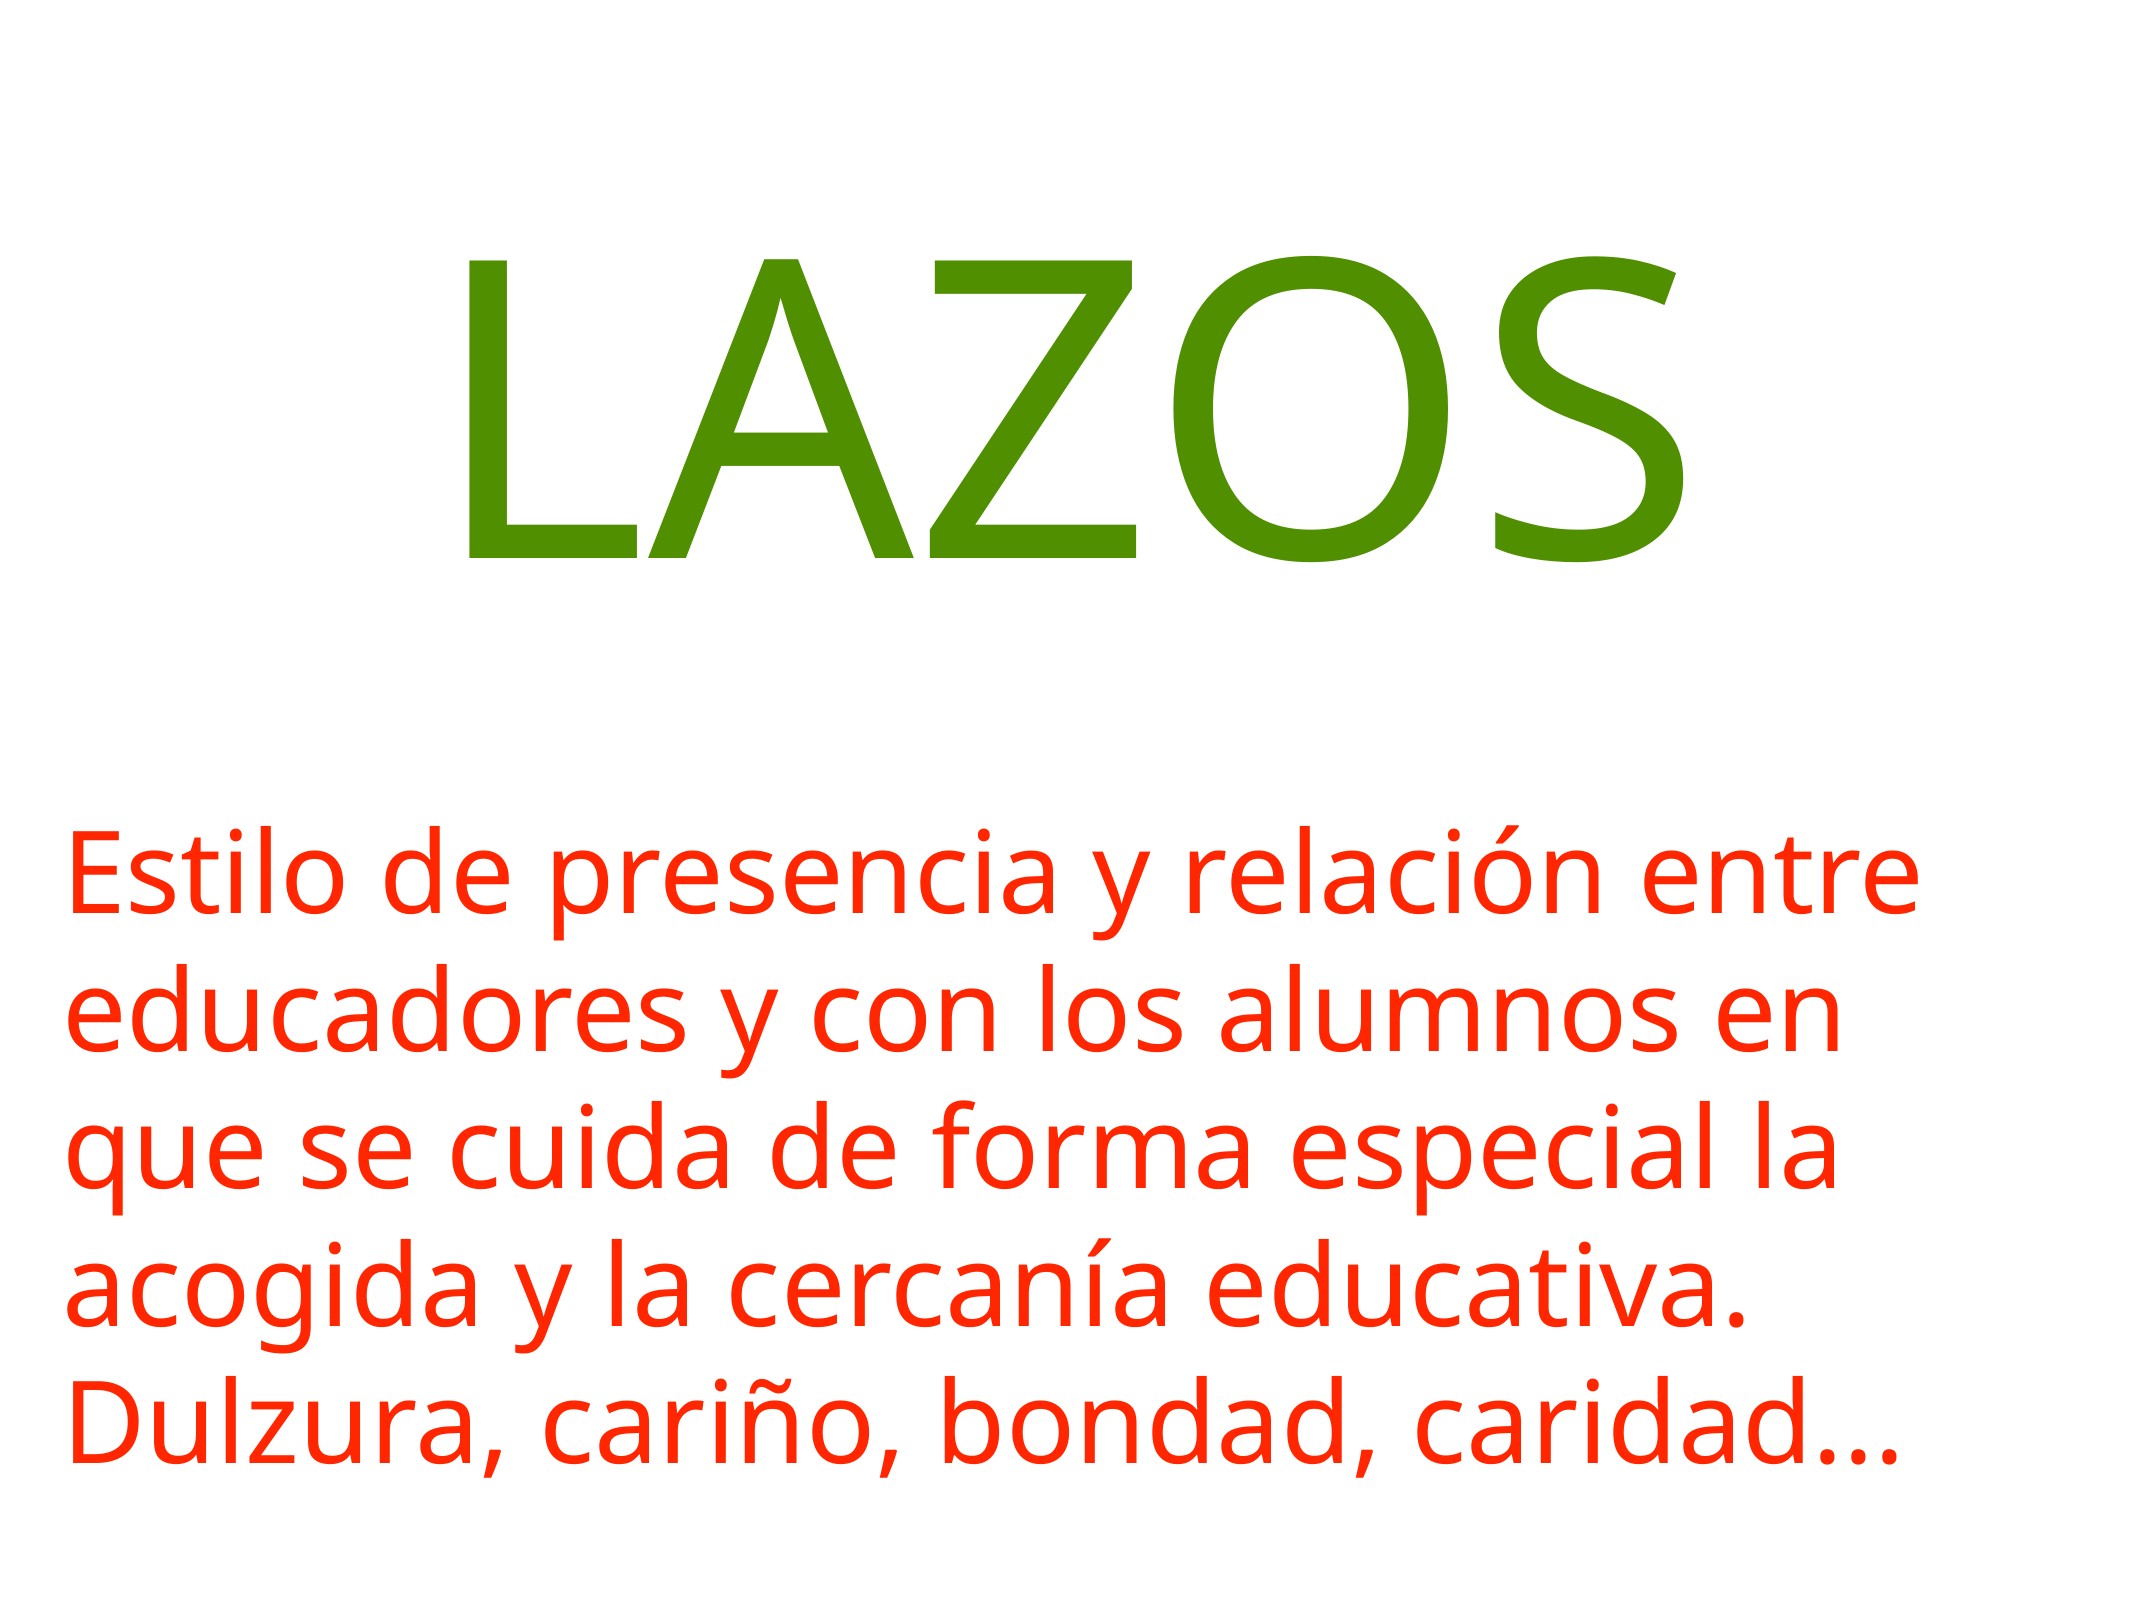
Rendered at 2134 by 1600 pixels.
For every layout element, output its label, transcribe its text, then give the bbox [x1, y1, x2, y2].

text_box Estilo de presencia y relación entre educadores y con los alumnos en que se cuida de forma especial la acogida y la cercanía educativa. Dulzura, cariño, bondad, caridad... [53, 791, 2080, 1495]
text_box LAZOS [421, 133, 1712, 650]
